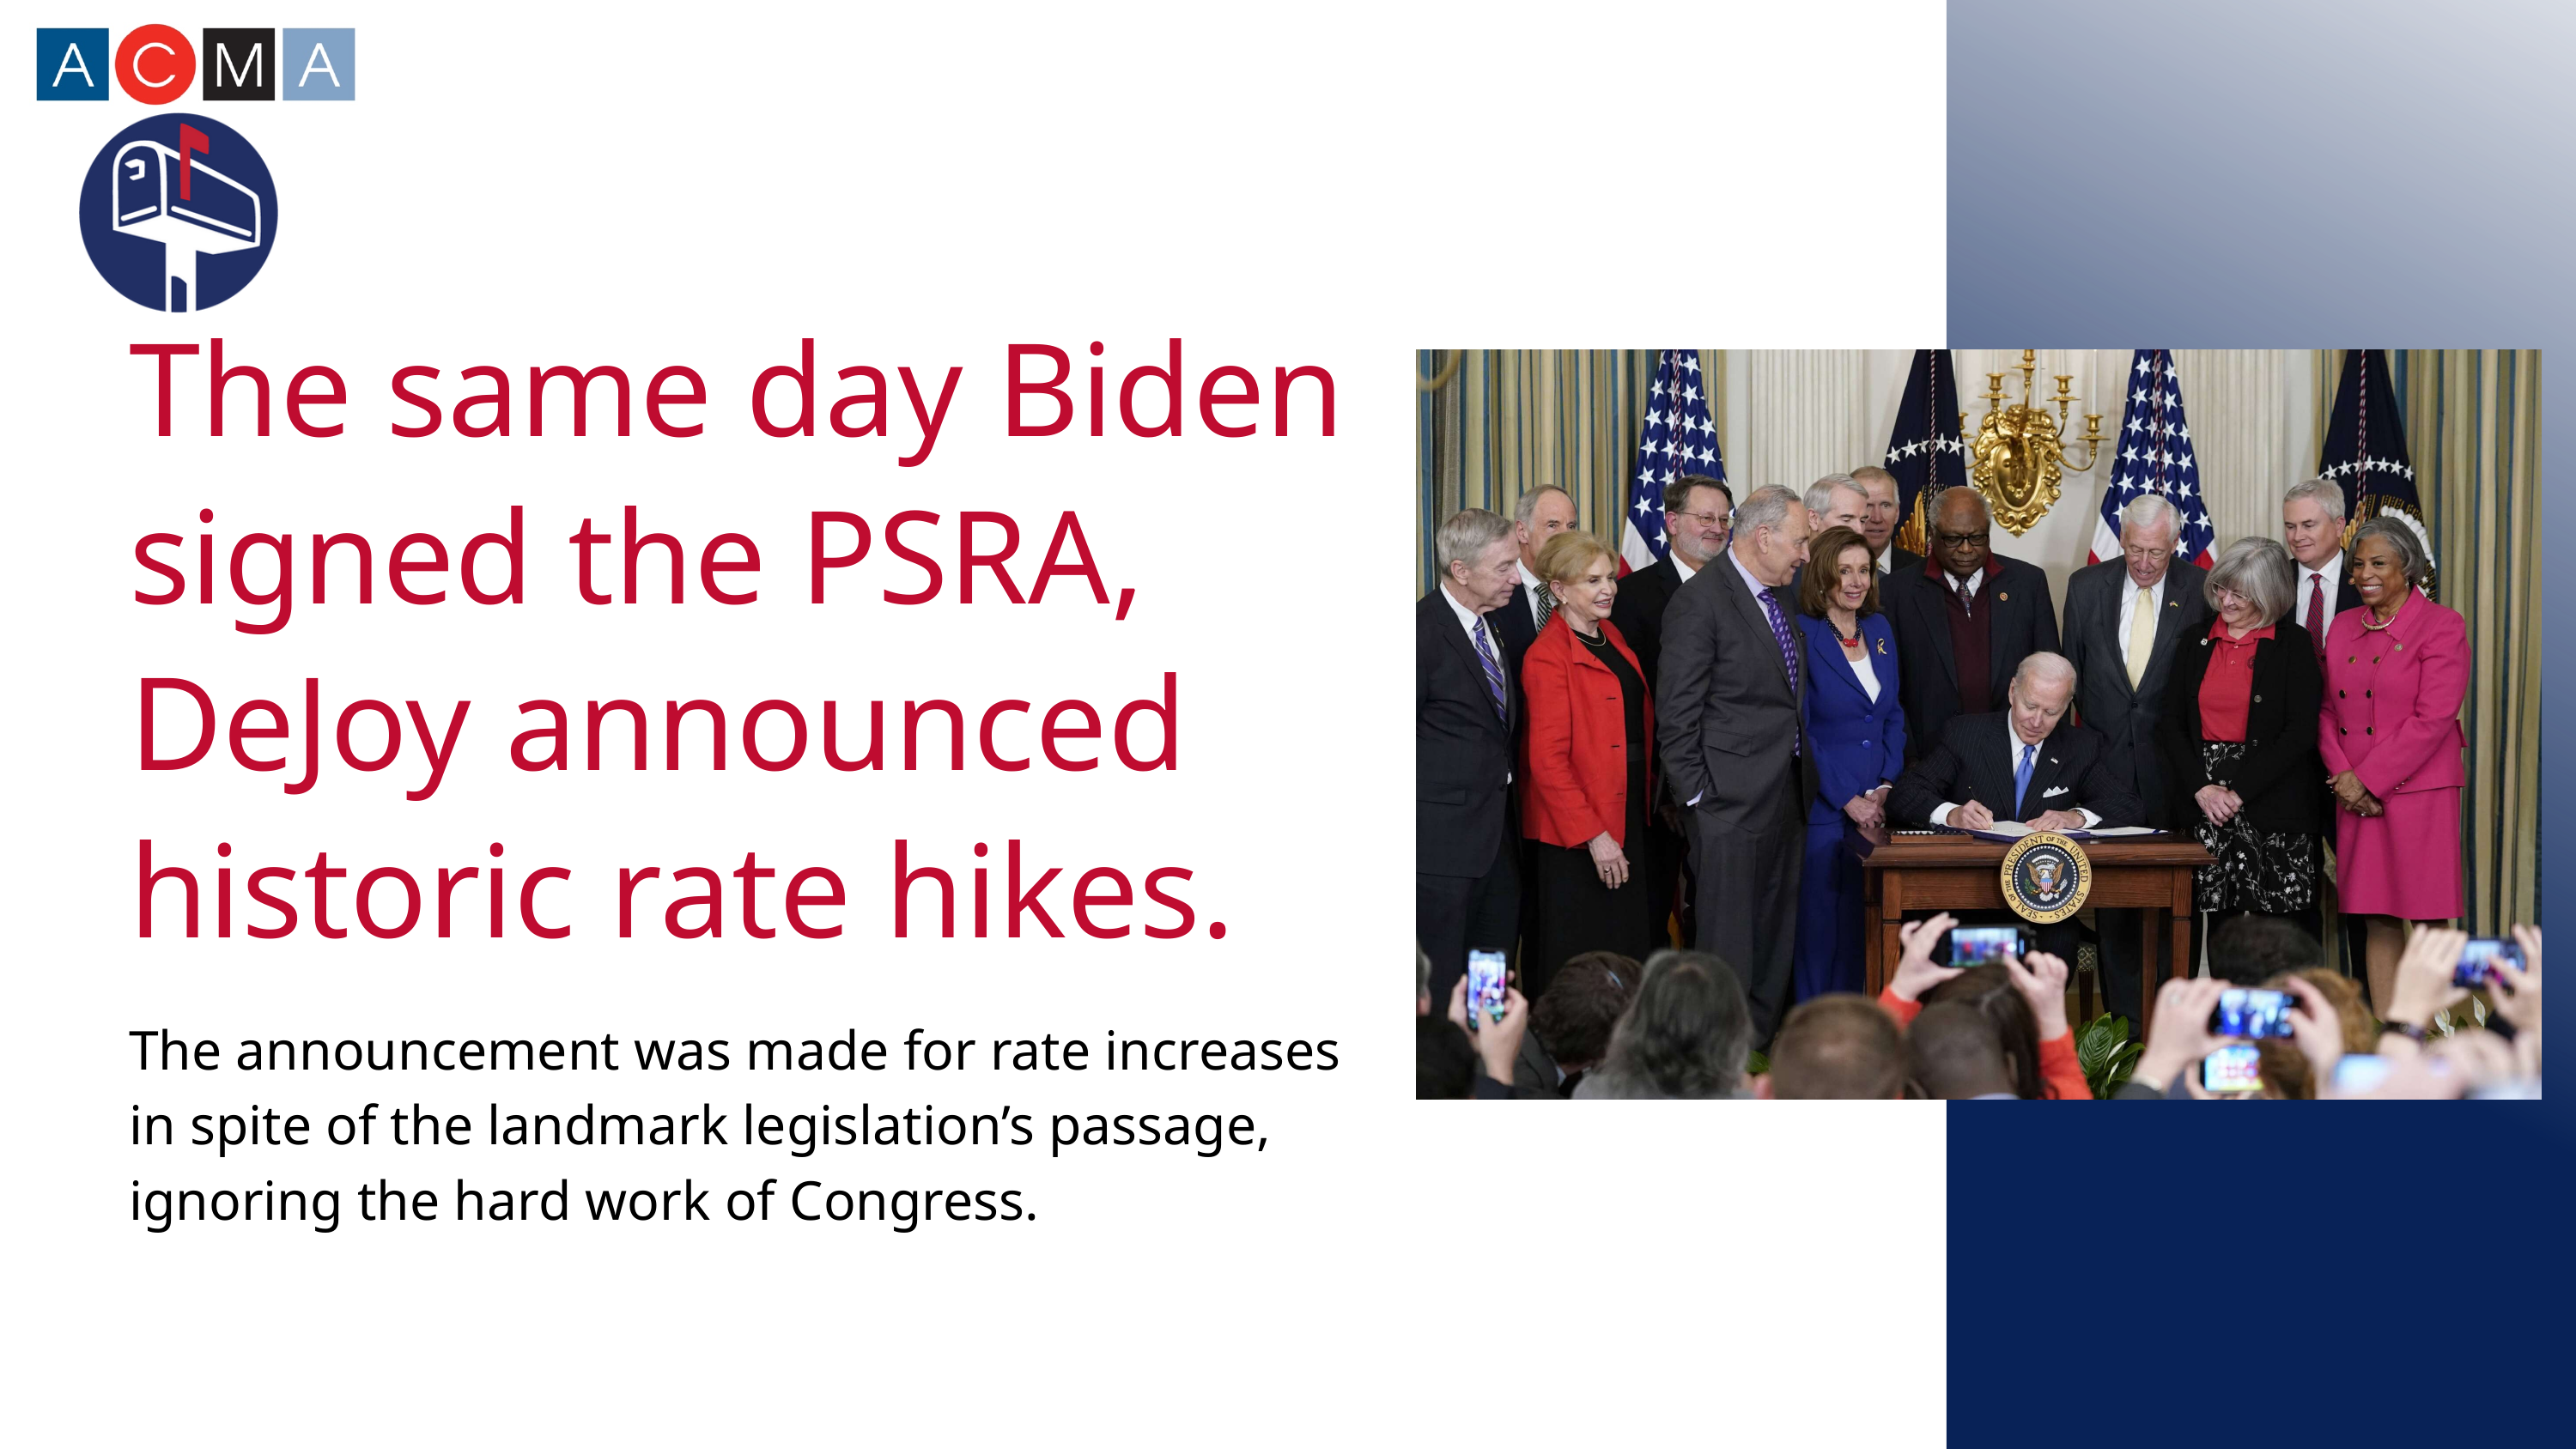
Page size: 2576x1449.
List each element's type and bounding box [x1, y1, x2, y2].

picture [29, 22, 363, 106]
picture [1416, 0, 2576, 1449]
text_box [128, 294, 1406, 1228]
picture [78, 112, 280, 313]
